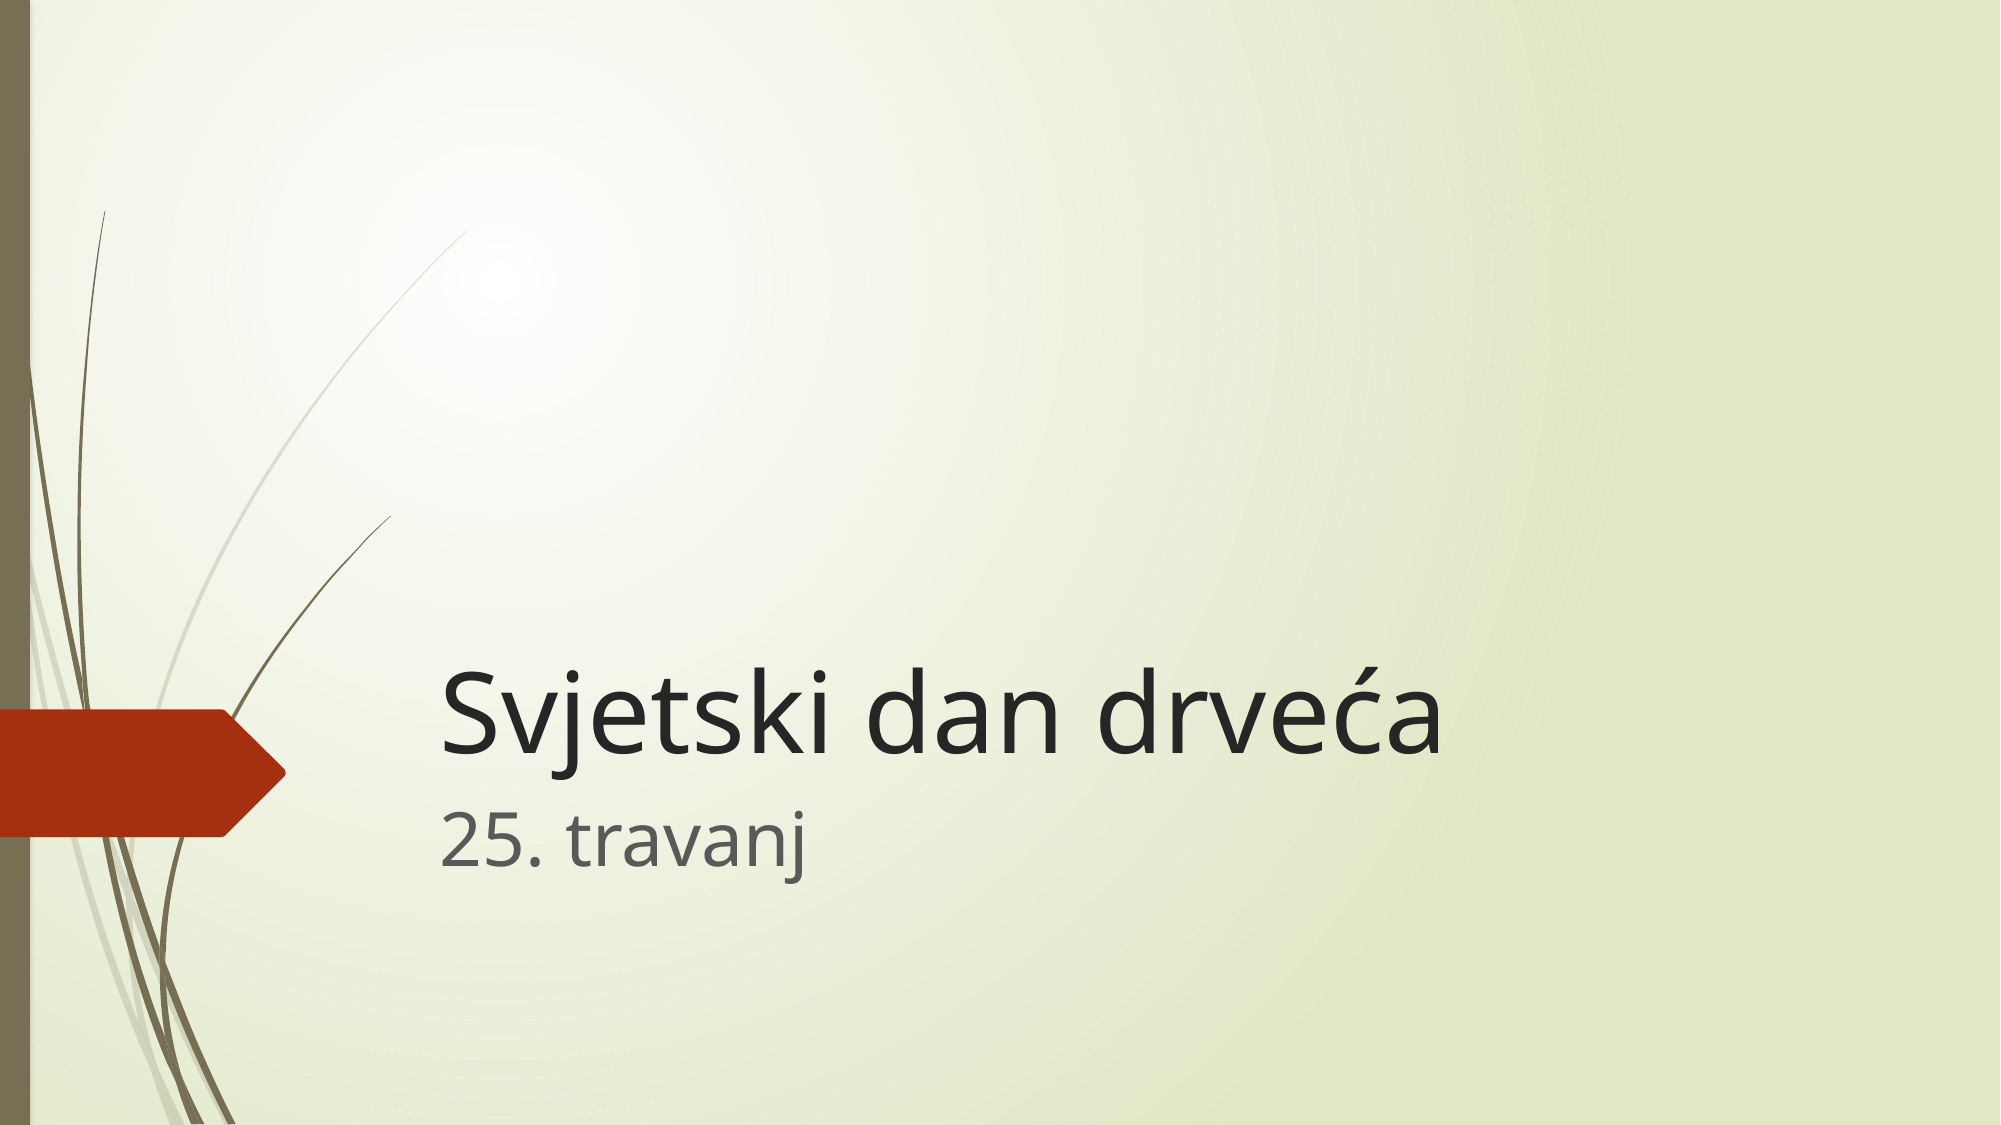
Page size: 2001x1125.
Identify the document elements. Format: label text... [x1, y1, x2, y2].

subtitle 25. travanj [424, 783, 1888, 969]
title Svjetski dan drveća [424, 412, 1888, 783]
